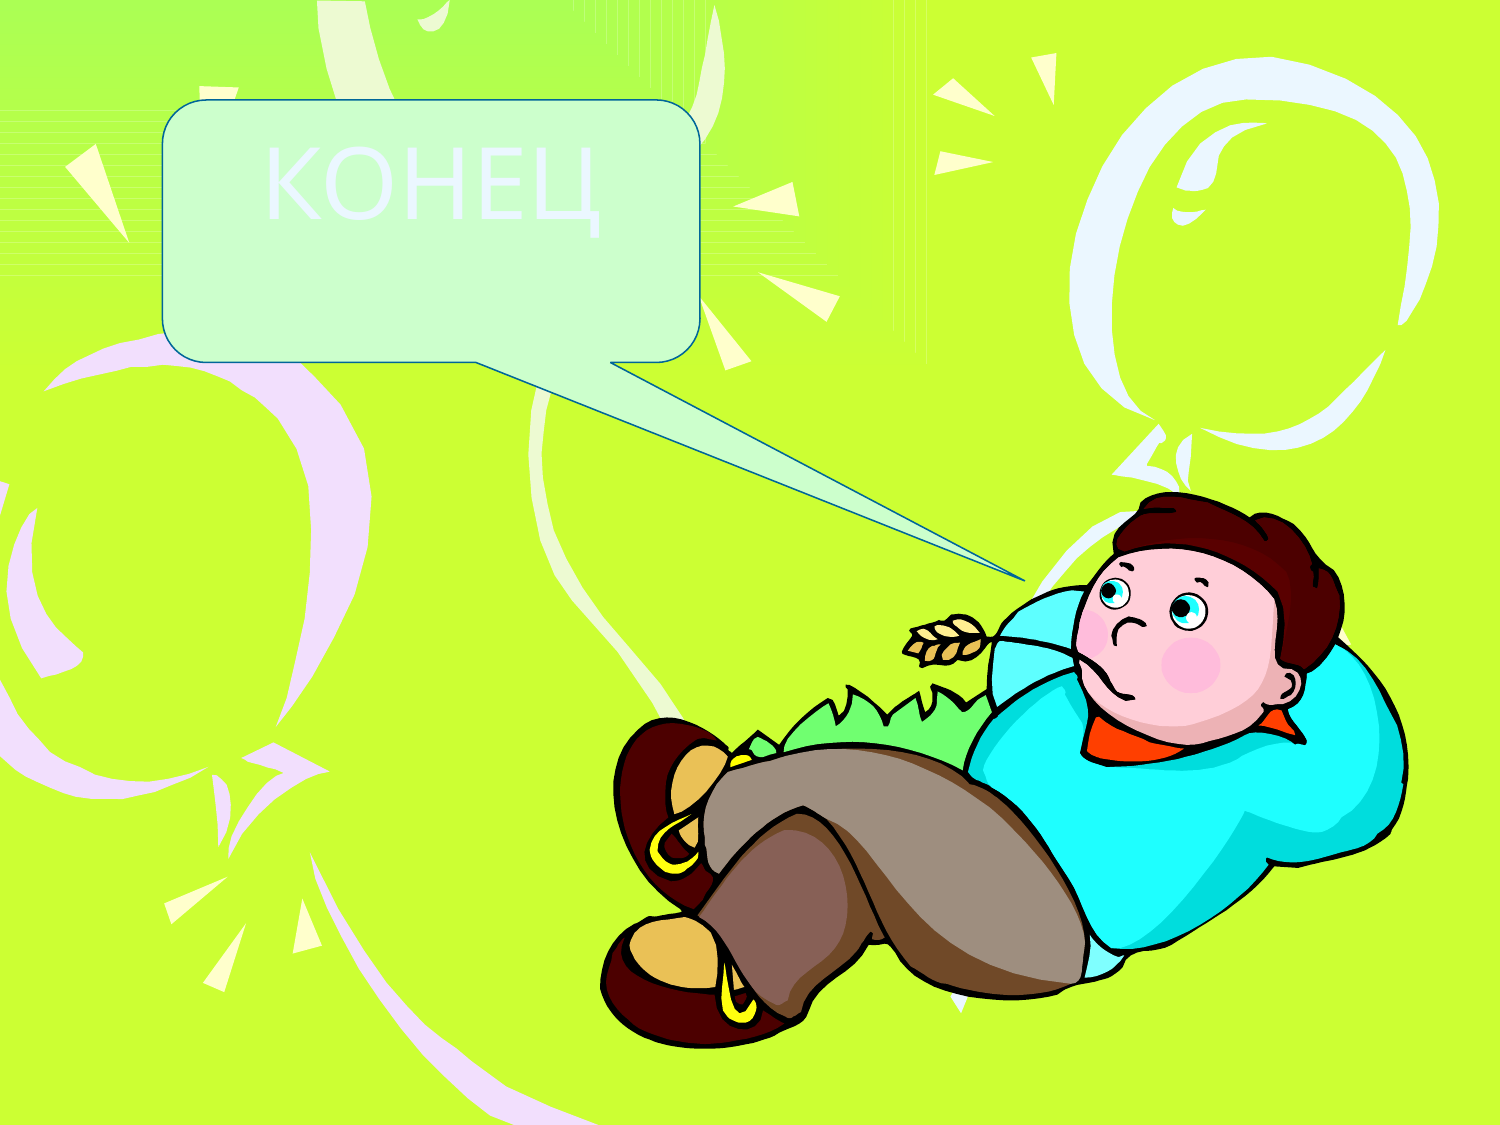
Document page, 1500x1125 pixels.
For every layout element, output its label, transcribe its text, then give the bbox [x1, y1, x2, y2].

picture [795, 487, 990, 565]
picture [599, 487, 1413, 1053]
text_box КОНЕЦ [162, 99, 843, 485]
